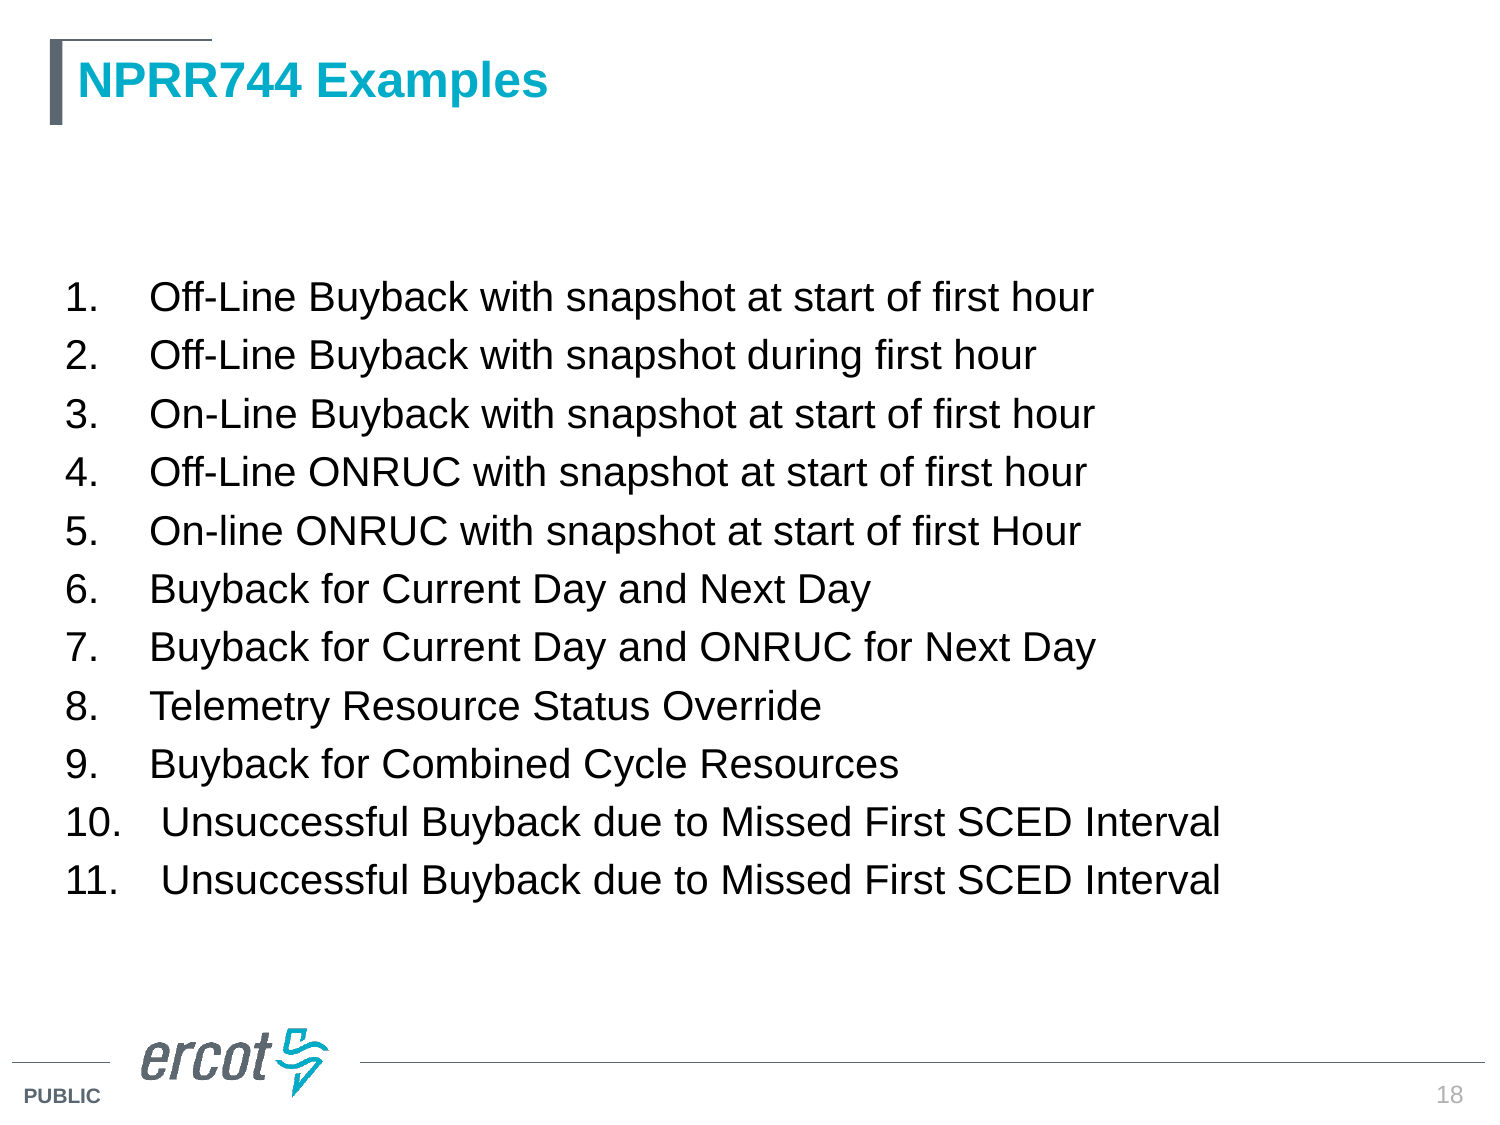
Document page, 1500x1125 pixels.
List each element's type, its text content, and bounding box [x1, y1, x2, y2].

picture [137, 1024, 332, 1100]
title NPRR744 Examples [62, 39, 1450, 228]
slide_number 18 [1412, 1076, 1488, 1112]
list Off-Line Buyback with snapshot at start of first hour Off-Line Buyback with snapshot during first hour On-Line Buyback with snapshot at start of first hour Off-Line ONRUC with snapshot at start of first hour On-line ONRUC with snapshot at start of first Hour Buyback for Current Day and Next Day Buyback for Current Day and ONRUC for Next Day Telemetry Resource Status Override Buyback for Combined Cycle Resources Unsuccessful Buyback due to Missed First SCED Interval Unsuccessful Buyback due to Missed First SCED Interval [50, 262, 1450, 972]
